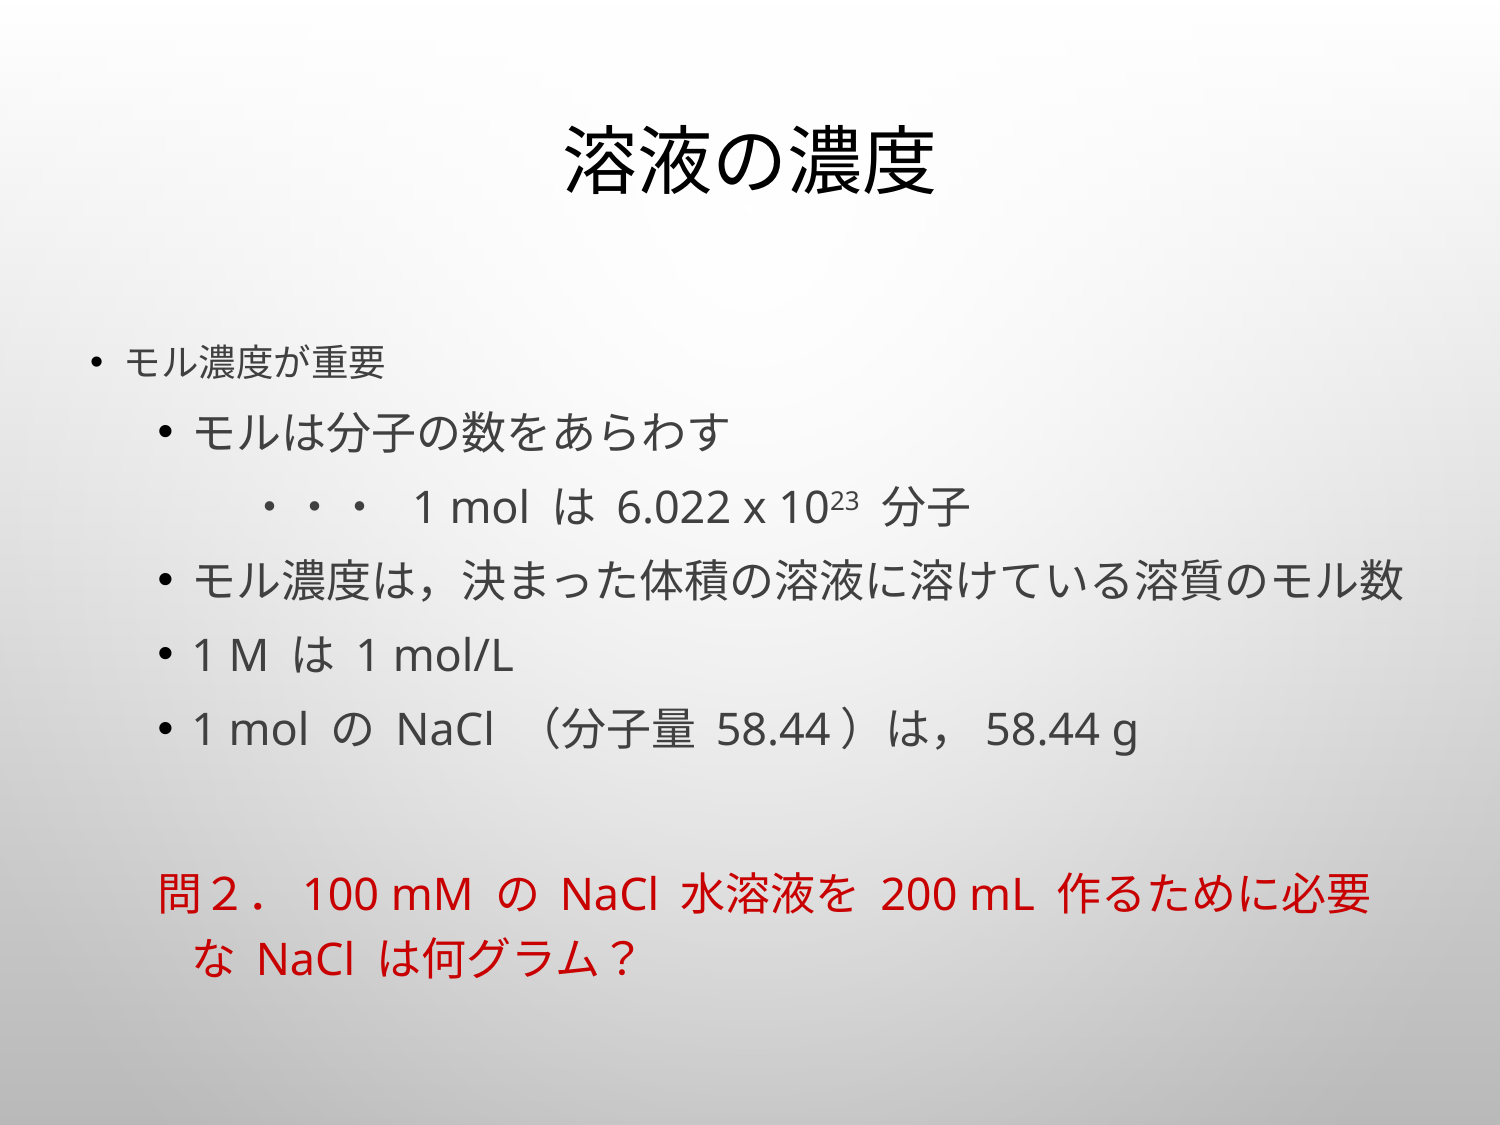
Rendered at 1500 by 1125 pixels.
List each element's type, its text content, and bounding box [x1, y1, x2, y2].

list モル濃度が重要 モルは分子の数をあらわす ・・・ 1 mol は 6.022 x 1023 分子 モル濃度は，決まった体積の溶液に溶けている溶質のモル数 1 M は 1 mol/L 1 mol の NaCl （分子量 58.44）は，58.44 g 問２．100 mM の NaCl 水溶液を 200 mL 作るために必要な NaCl は何グラム？ [75, 322, 1425, 1060]
picture [0, 0, 1500, 1125]
title 溶液の濃度 [112, 101, 1388, 229]
